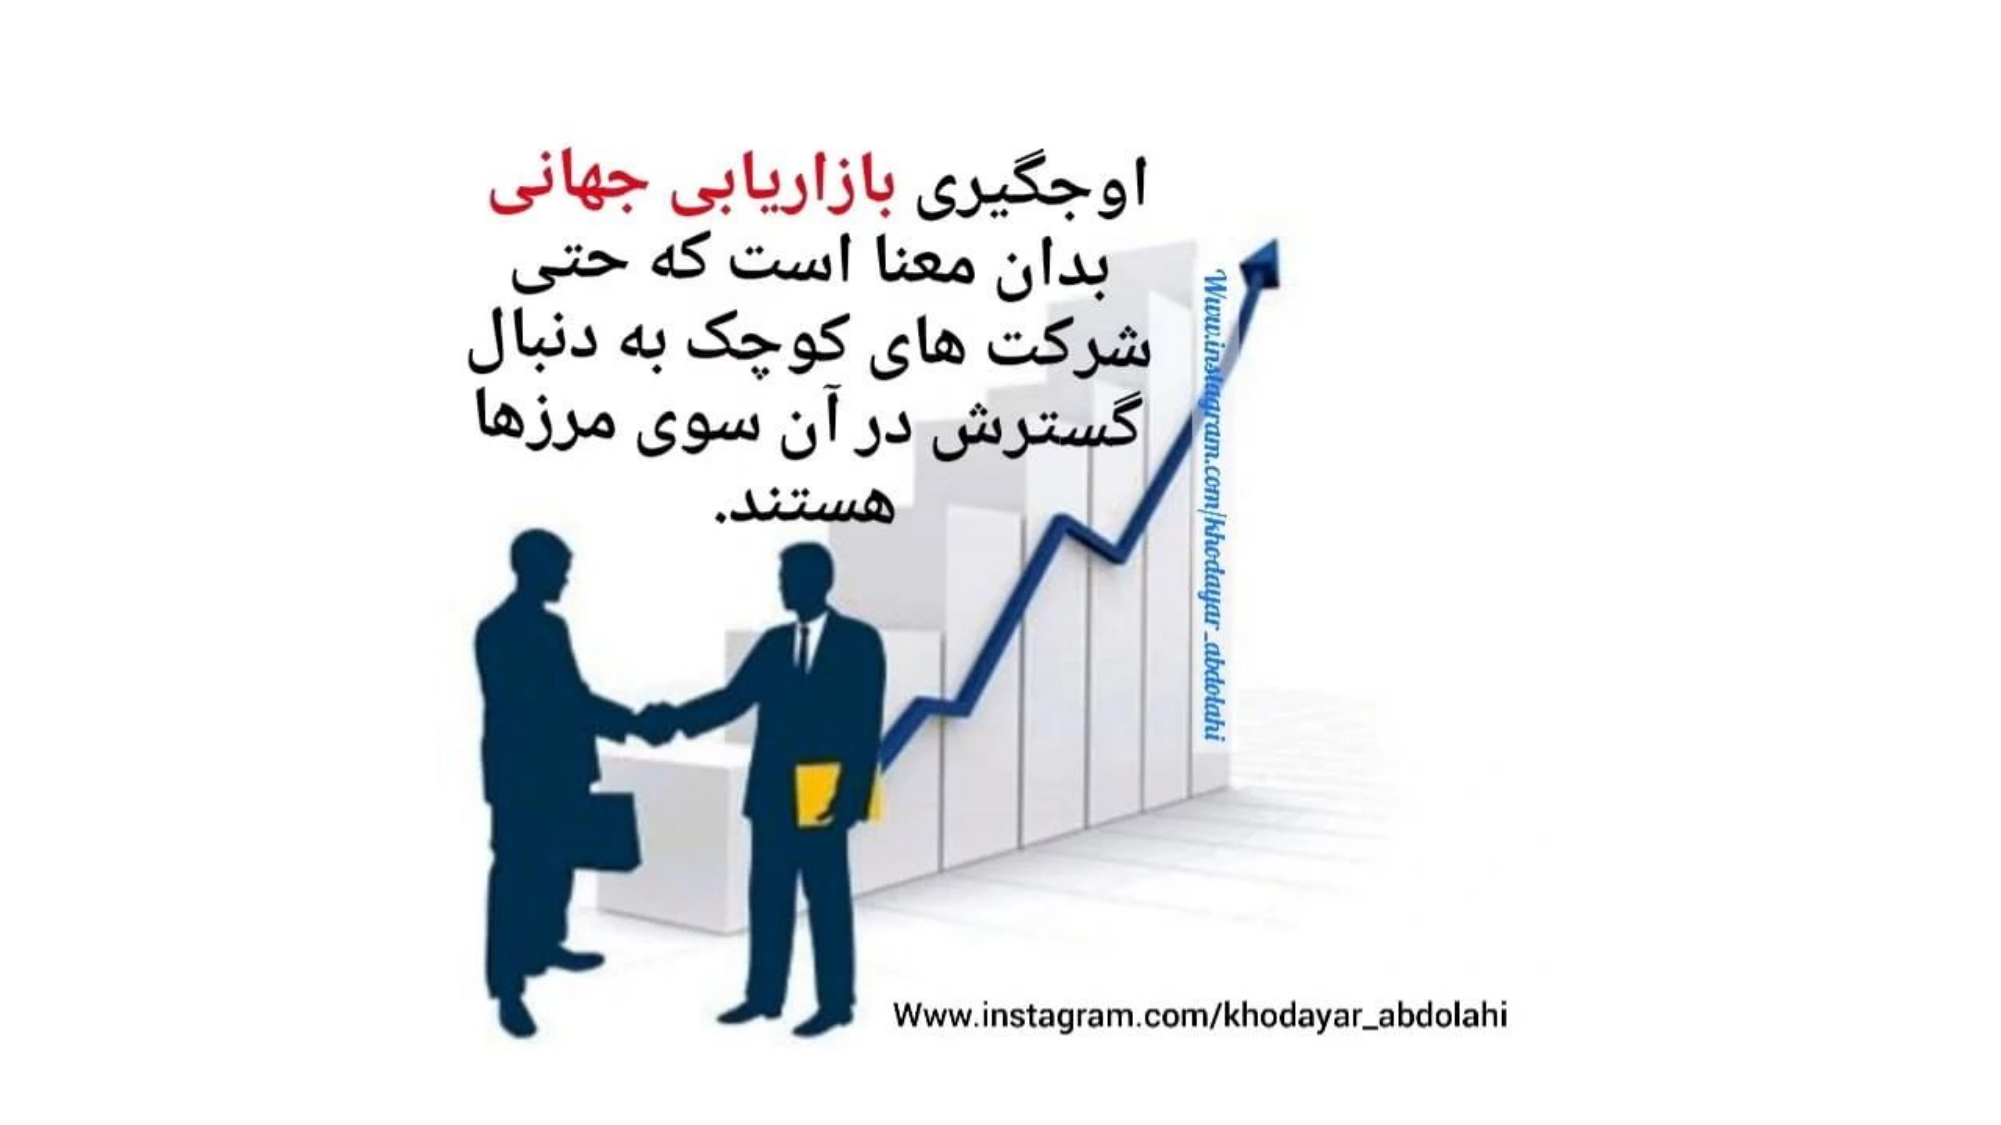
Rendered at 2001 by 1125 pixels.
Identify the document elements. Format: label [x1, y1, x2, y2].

picture [437, 74, 1563, 1051]
